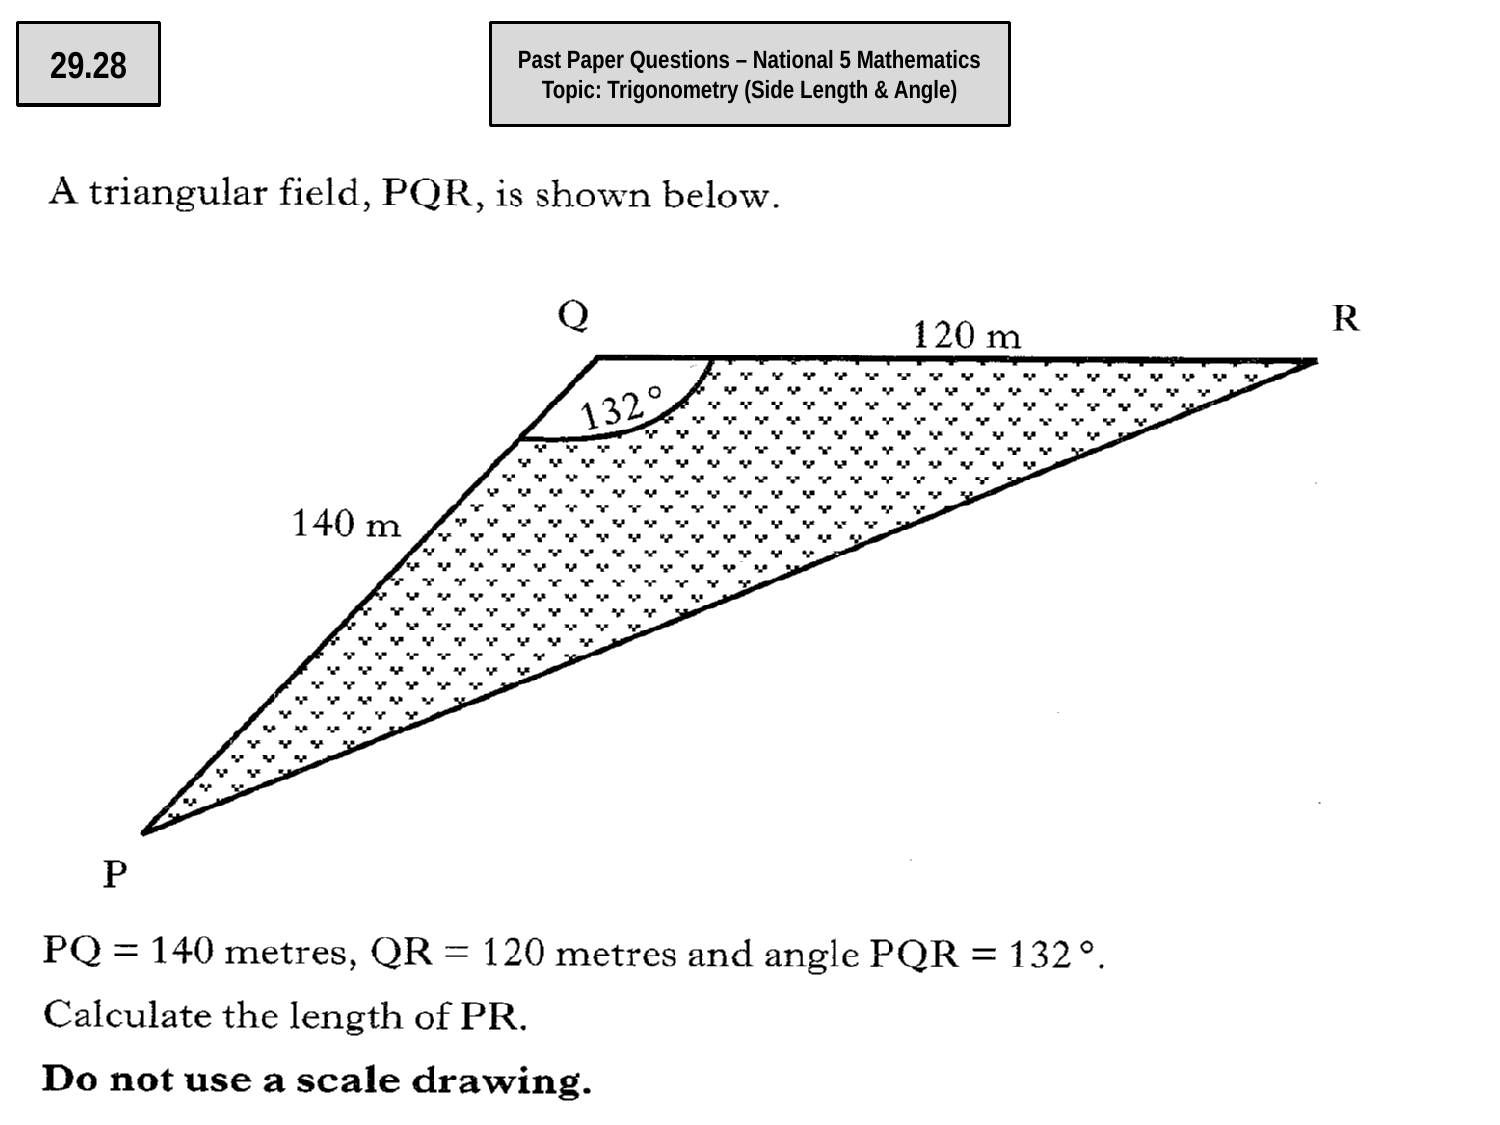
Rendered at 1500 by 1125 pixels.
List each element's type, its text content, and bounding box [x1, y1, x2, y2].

picture [32, 160, 1377, 1110]
text_box 29.28 [16, 20, 161, 107]
text_box Past Paper Questions – National 5 Mathematics Topic: Trigonometry (Side Length & Angle) [488, 20, 1012, 127]
